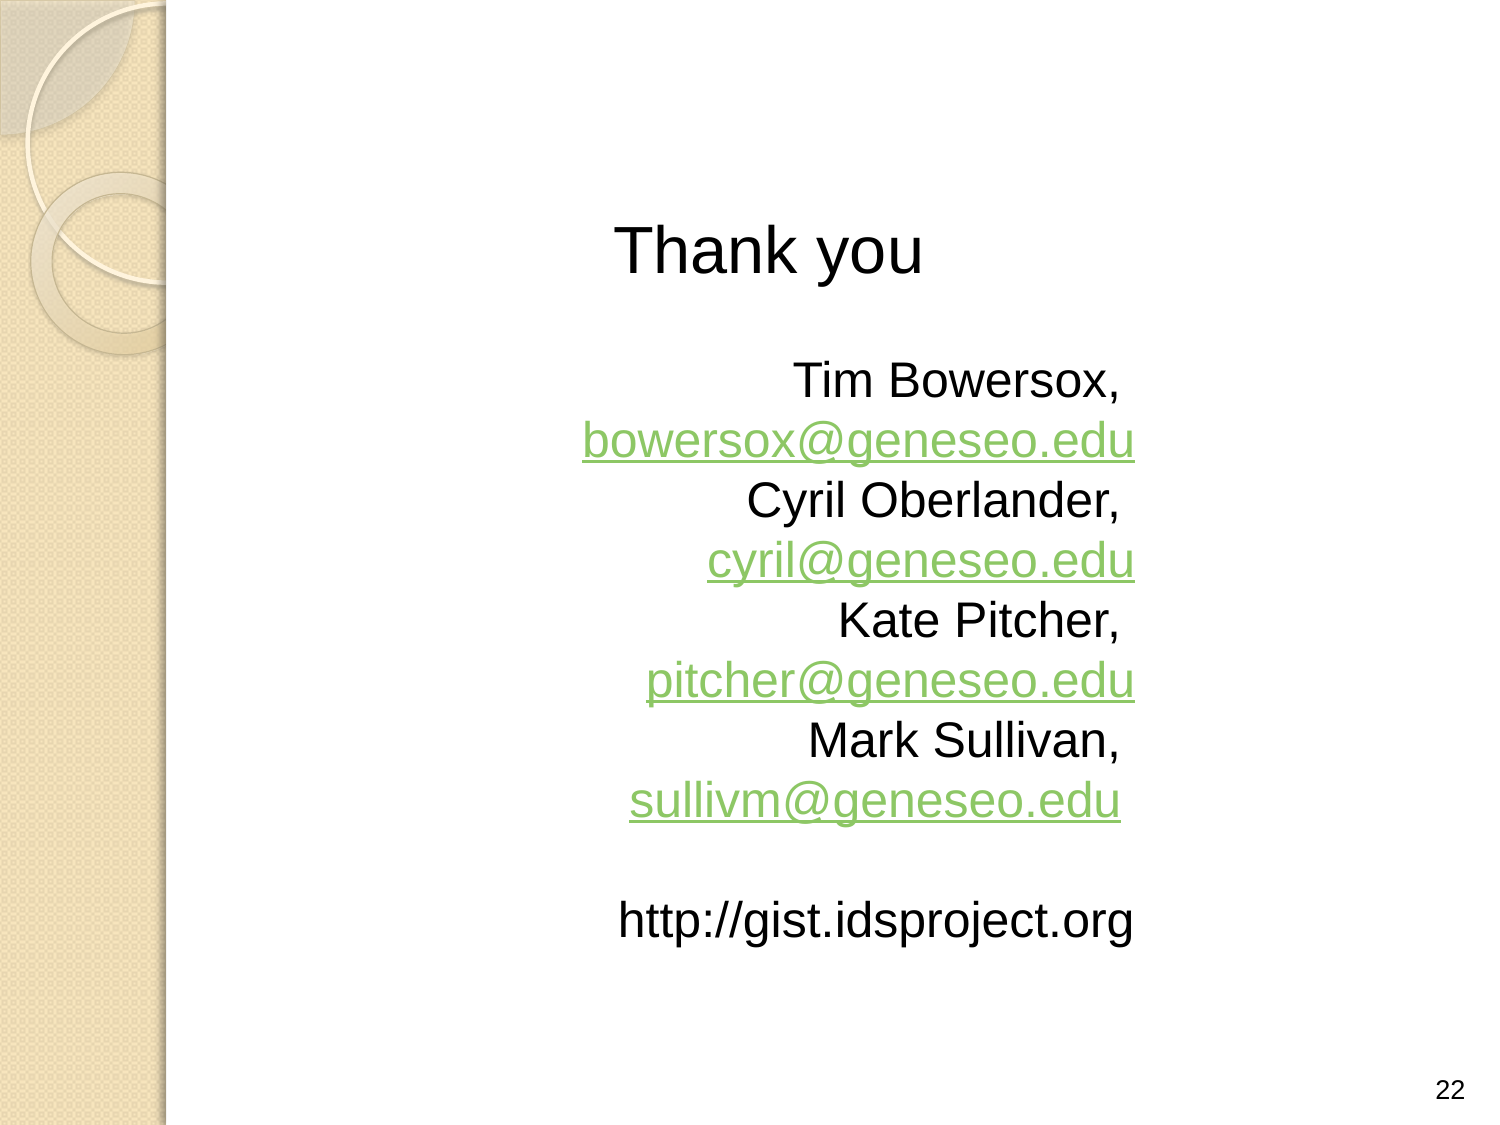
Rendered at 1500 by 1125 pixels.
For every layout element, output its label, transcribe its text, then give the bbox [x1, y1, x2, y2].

text_box Thank you Tim Bowersox, bowersox@geneseo.edu Cyril Oberlander, cyril@geneseo.edu Kate Pitcher, pitcher@geneseo.edu Mark Sullivan, sullivm@geneseo.edu http://gist.idsproject.org [387, 199, 1150, 1015]
slide_number 22 [1413, 1034, 1488, 1113]
